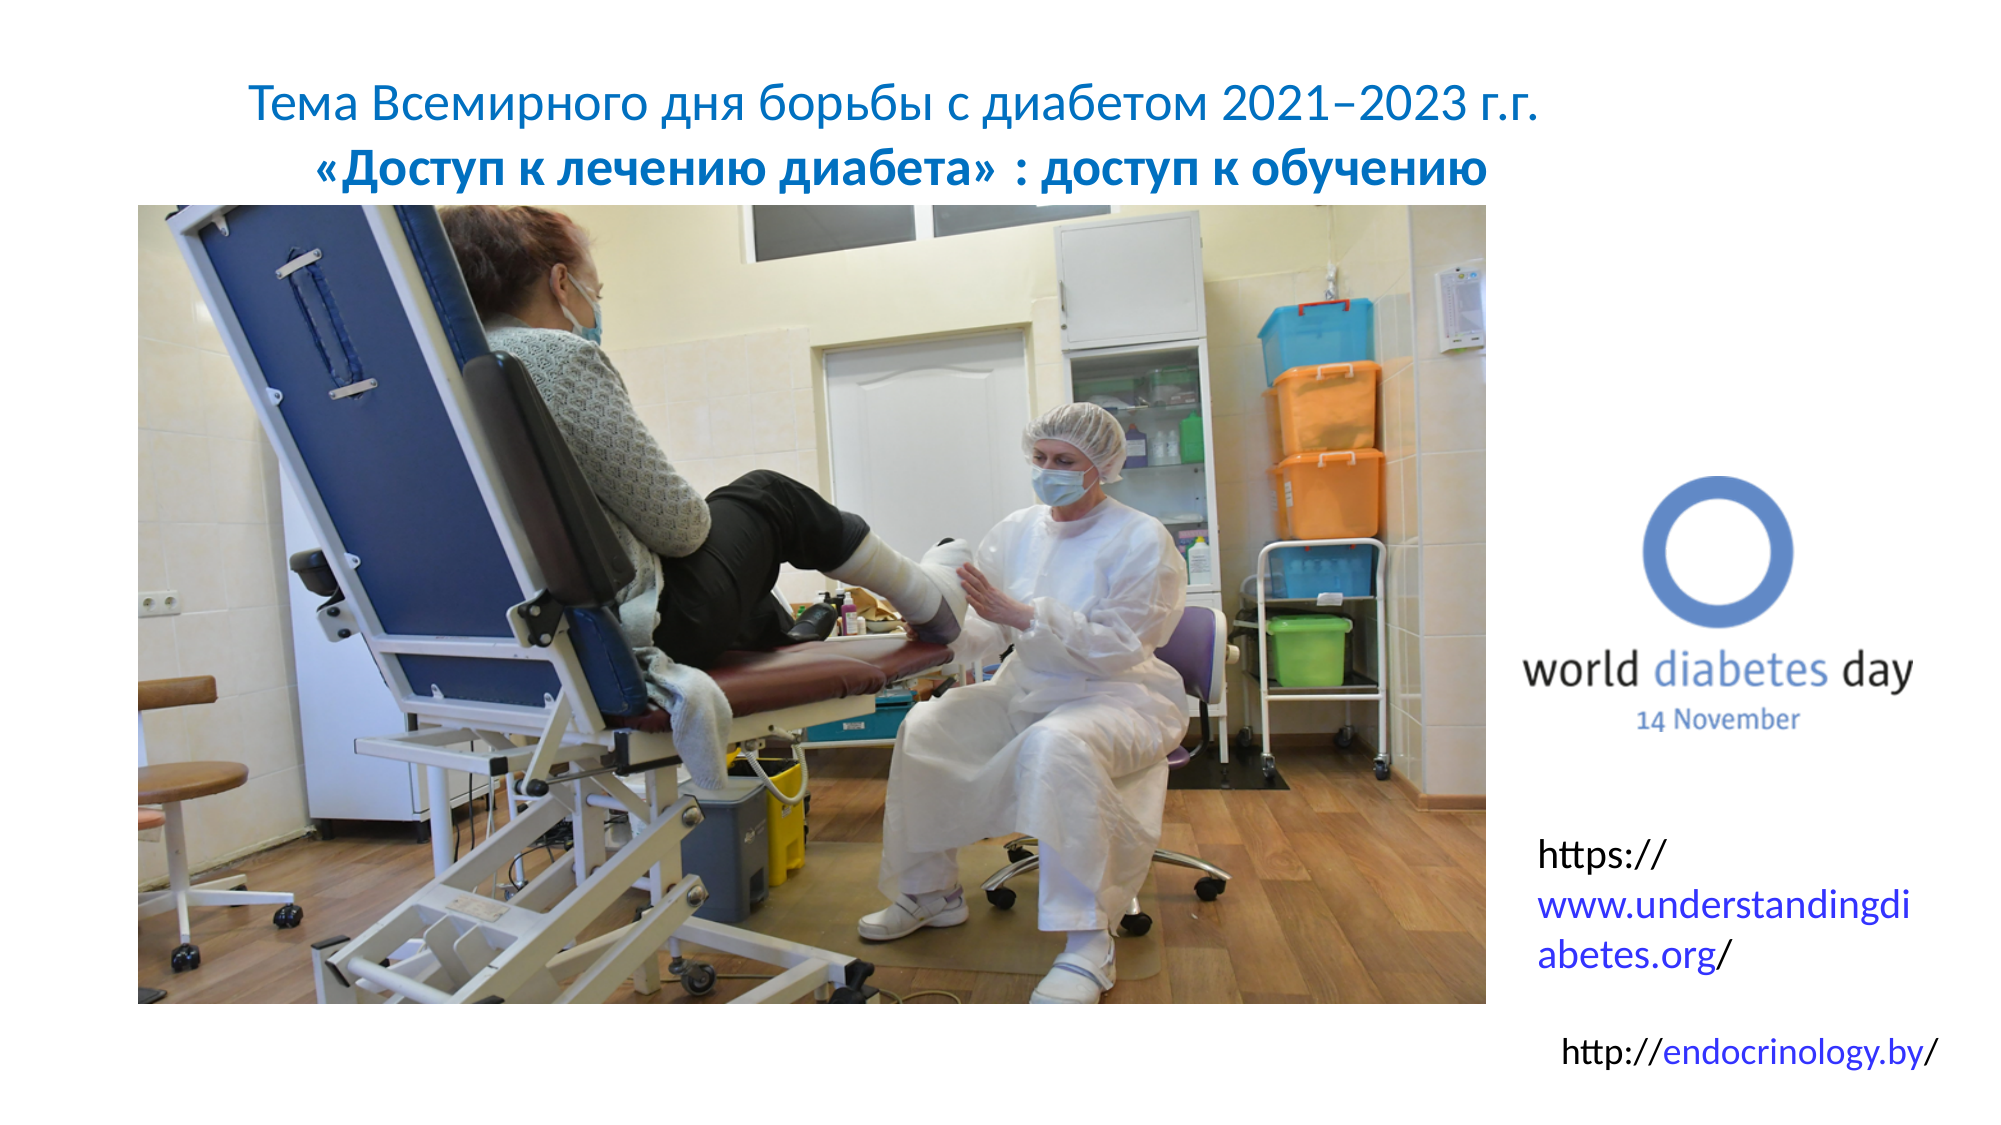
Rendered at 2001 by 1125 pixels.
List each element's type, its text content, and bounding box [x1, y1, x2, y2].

text_box https://www.understandingdiabetes.org/ [1522, 818, 1943, 984]
picture [1522, 476, 1913, 733]
picture [137, 205, 1486, 1004]
text_box Тема Всемирного дня борьбы с диабетом 2021–2023 г.г. «Доступ к лечению диабета» : доступ к обучению [163, 58, 1640, 204]
text_box http://endocrinology.by/ [1546, 1019, 1980, 1080]
